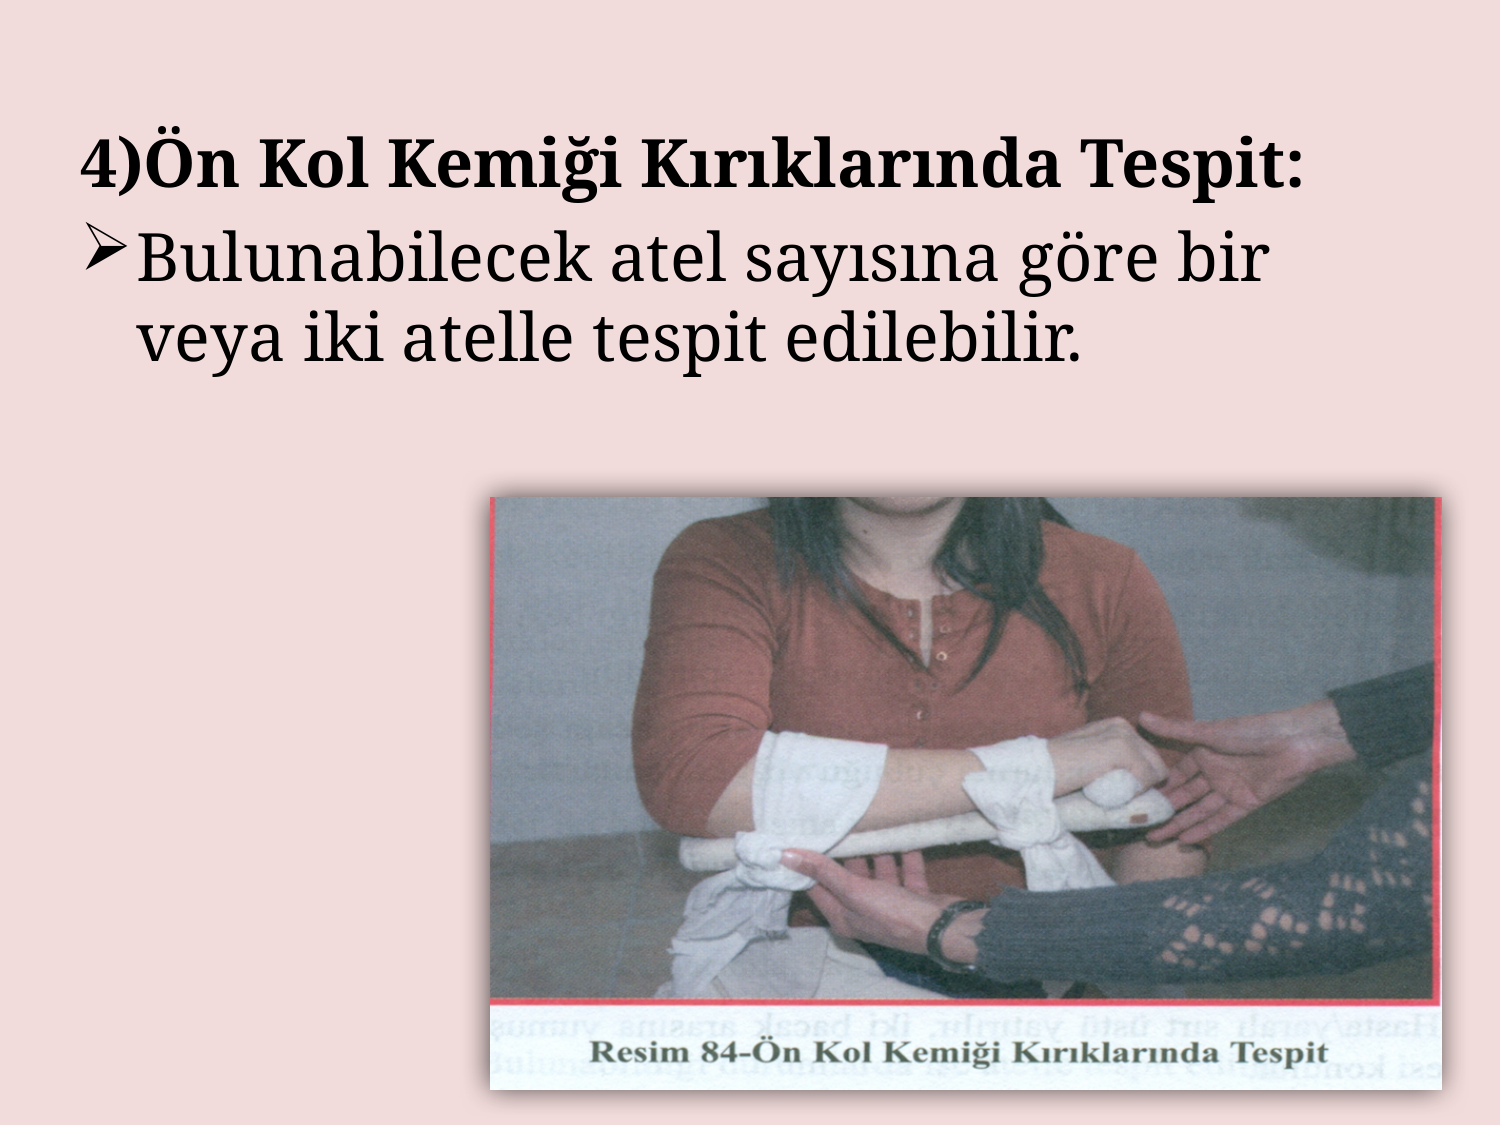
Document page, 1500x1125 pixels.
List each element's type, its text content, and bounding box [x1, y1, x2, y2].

list 4)Ön Kol Kemiği Kırıklarında Tespit: Bulunabilecek atel sayısına göre bir veya iki atelle tespit edilebilir. [64, 113, 1415, 857]
picture [489, 497, 1442, 1091]
